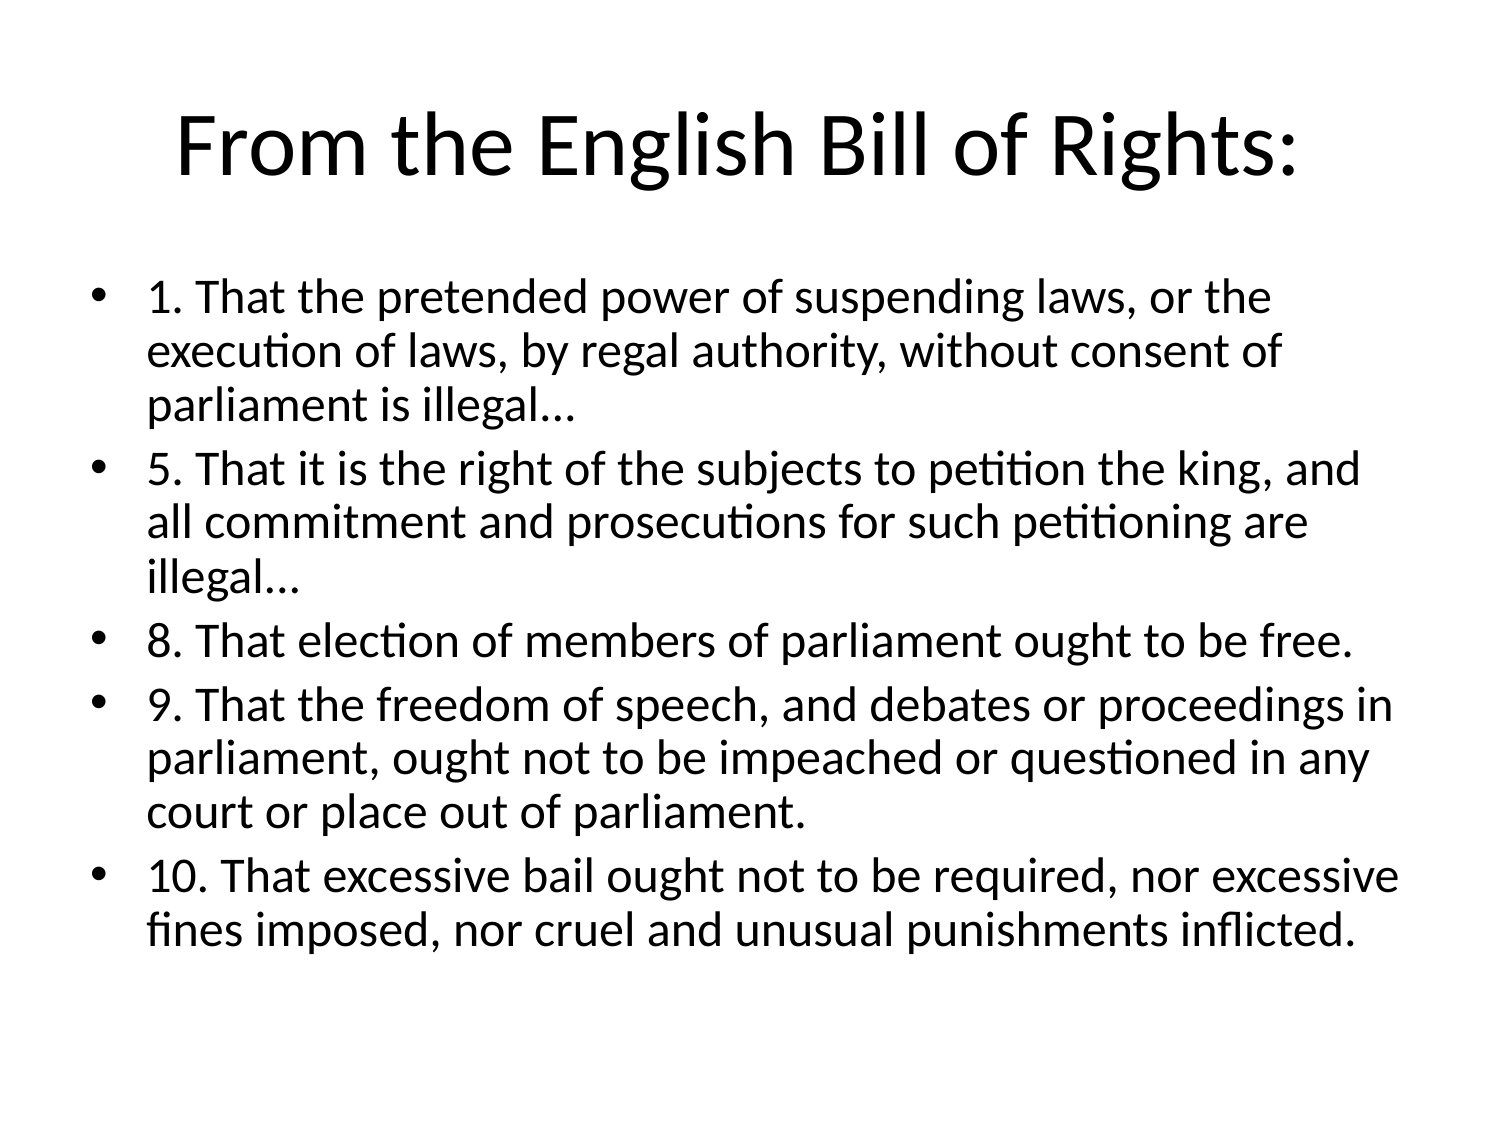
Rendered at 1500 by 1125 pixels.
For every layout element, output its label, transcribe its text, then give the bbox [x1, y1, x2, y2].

title From the English Bill of Rights: [74, 44, 1426, 233]
list 1. That the pretended power of suspending laws, or the execution of laws, by regal authority, without consent of parliament is illegal... 5. That it is the right of the subjects to petition the king, and all commitment and prosecutions for such petitioning are illegal... 8. That election of members of parliament ought to be free. 9. That the freedom of speech, and debates or proceedings in parliament, ought not to be impeached or questioned in any court or place out of parliament. 10. That excessive bail ought not to be required, nor excessive fines imposed, nor cruel and unusual punishments inflicted. [74, 262, 1426, 1006]
